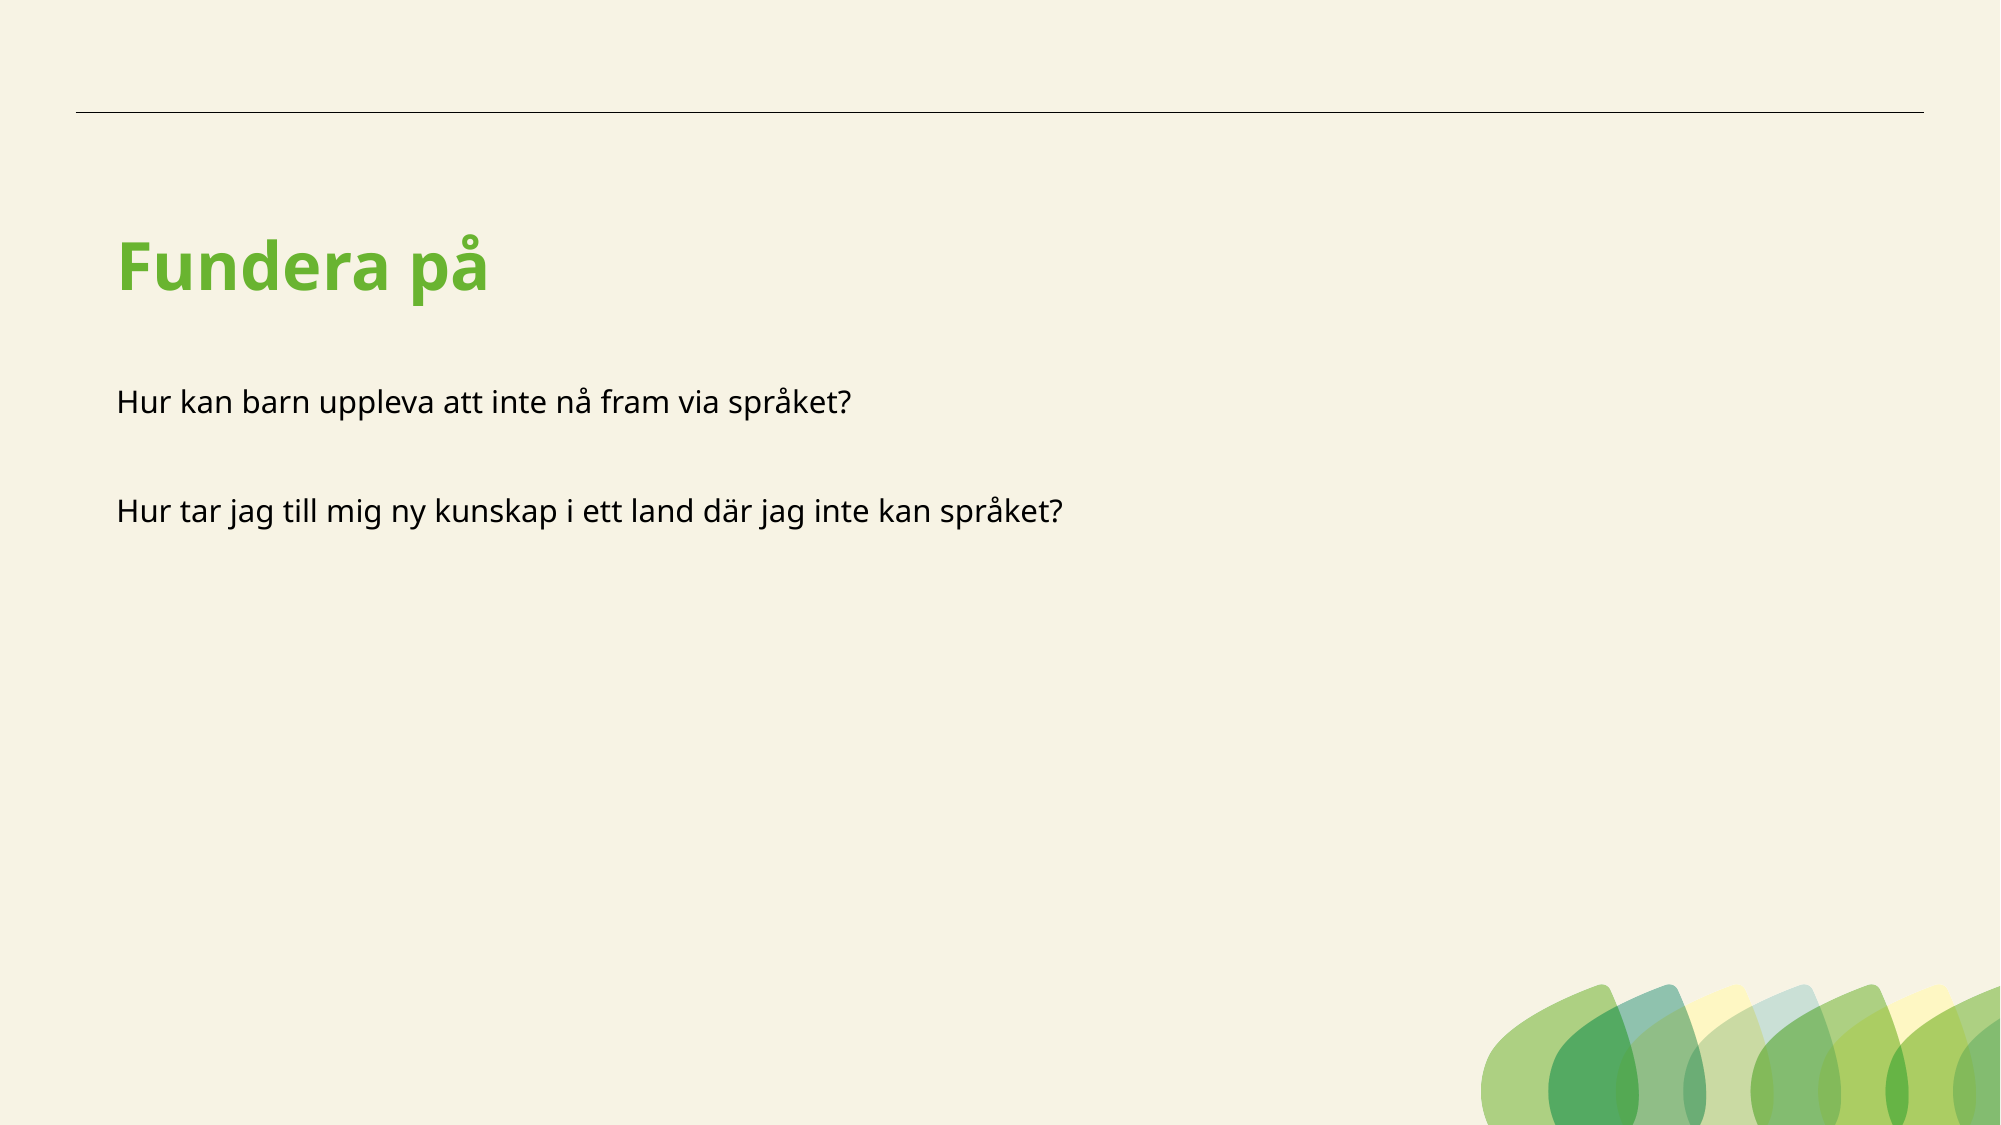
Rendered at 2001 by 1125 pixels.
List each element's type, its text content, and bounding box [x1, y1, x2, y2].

title Fundera på [101, 225, 1104, 331]
list Hur kan barn uppleva att inte nå fram via språket? Hur tar jag till mig ny kunskap i ett land där jag inte kan språket? [101, 379, 1104, 948]
picture [1470, 972, 2001, 1125]
